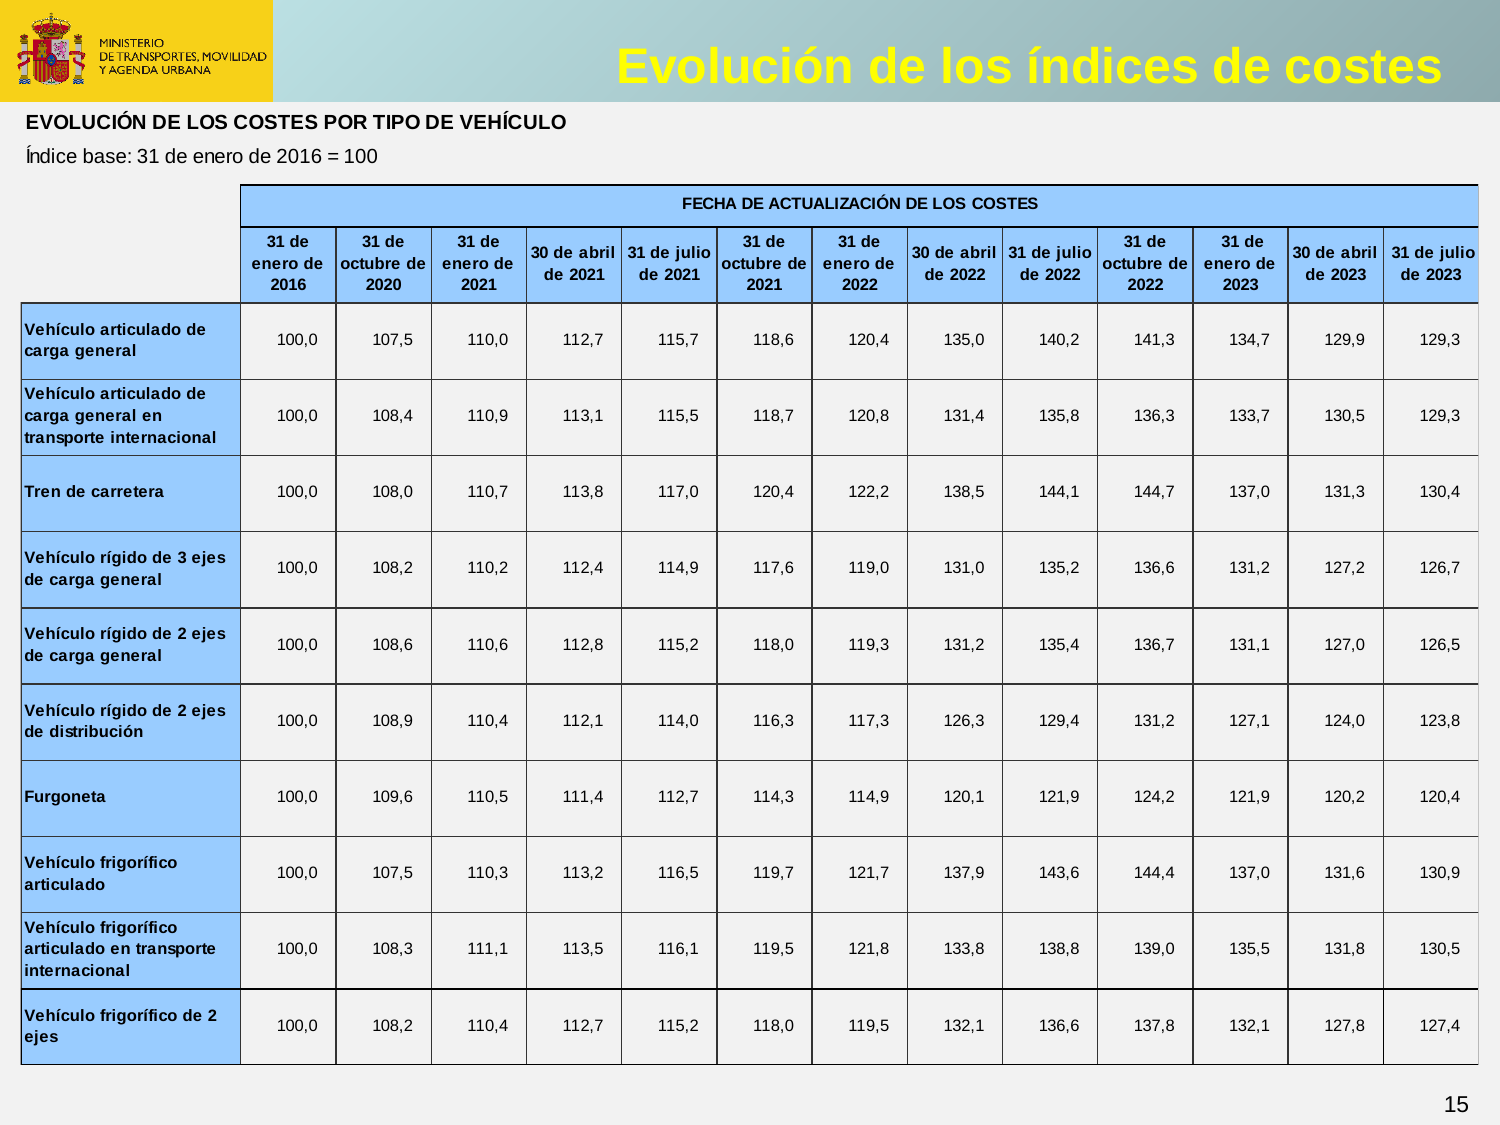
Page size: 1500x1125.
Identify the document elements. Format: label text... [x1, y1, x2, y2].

text_box Evolución de los índices de costes [312, 25, 1459, 100]
picture [0, 0, 1480, 1067]
